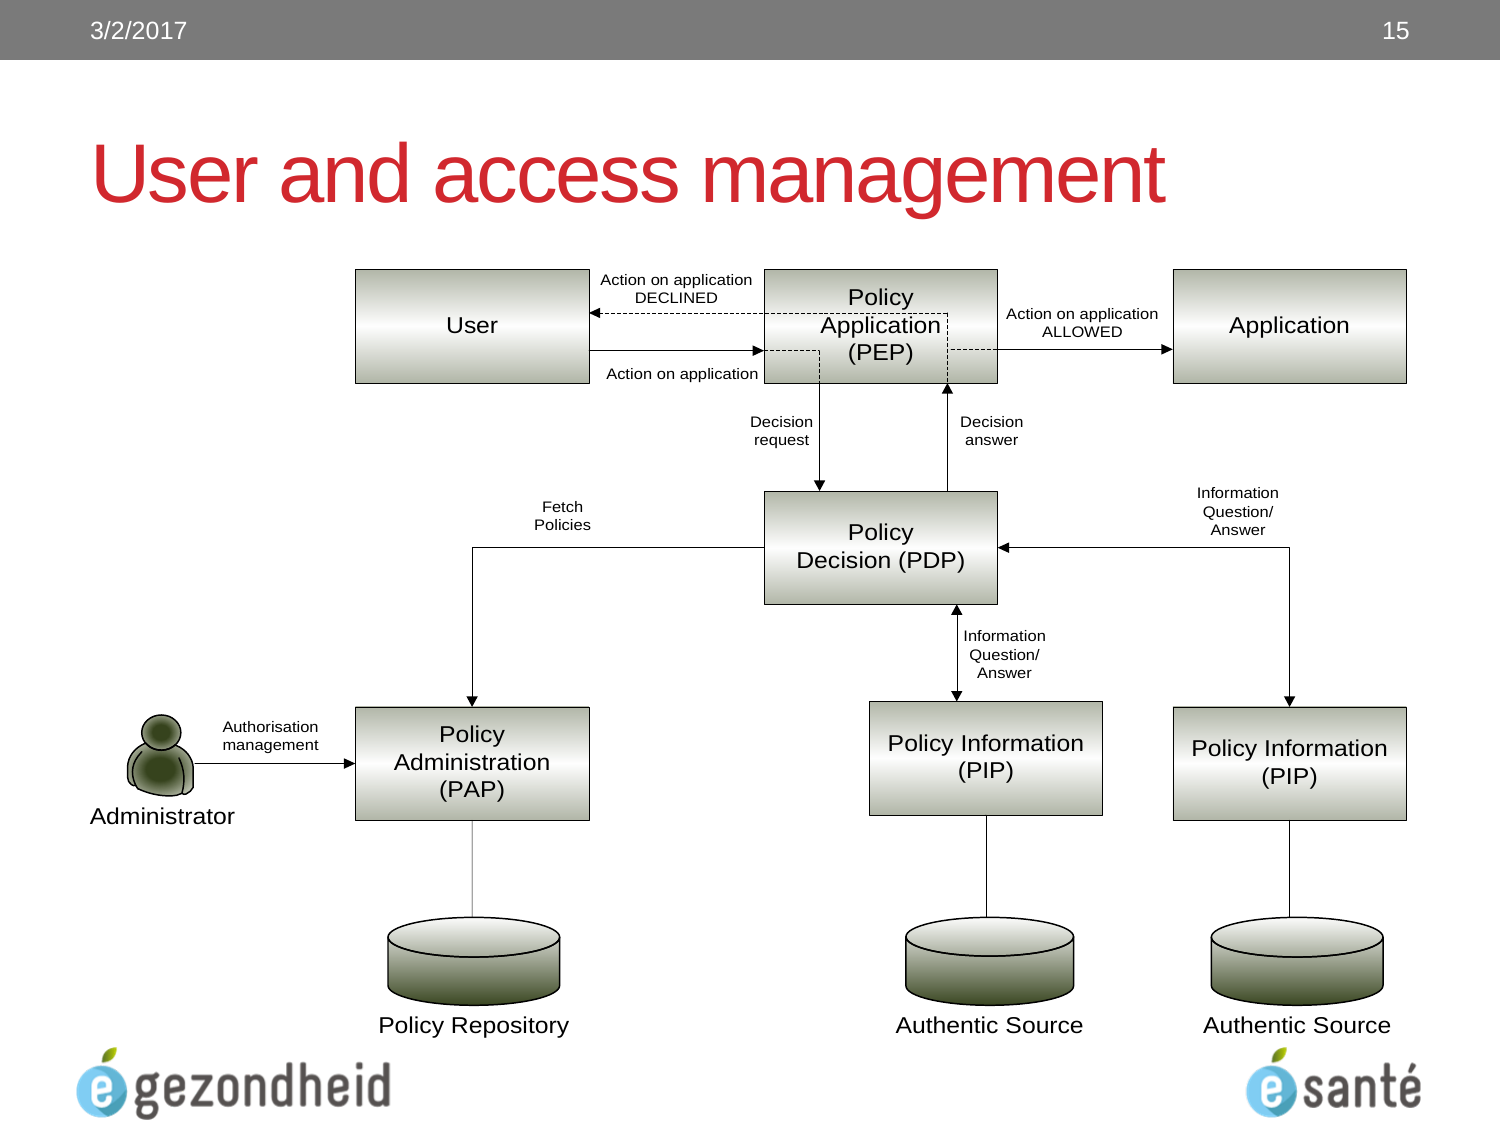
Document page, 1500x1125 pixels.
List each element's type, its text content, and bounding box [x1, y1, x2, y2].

title User and access management [75, 87, 1425, 239]
slide_number 15 [1250, 3, 1425, 57]
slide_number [75, 3, 550, 57]
picture [75, 238, 1424, 1120]
